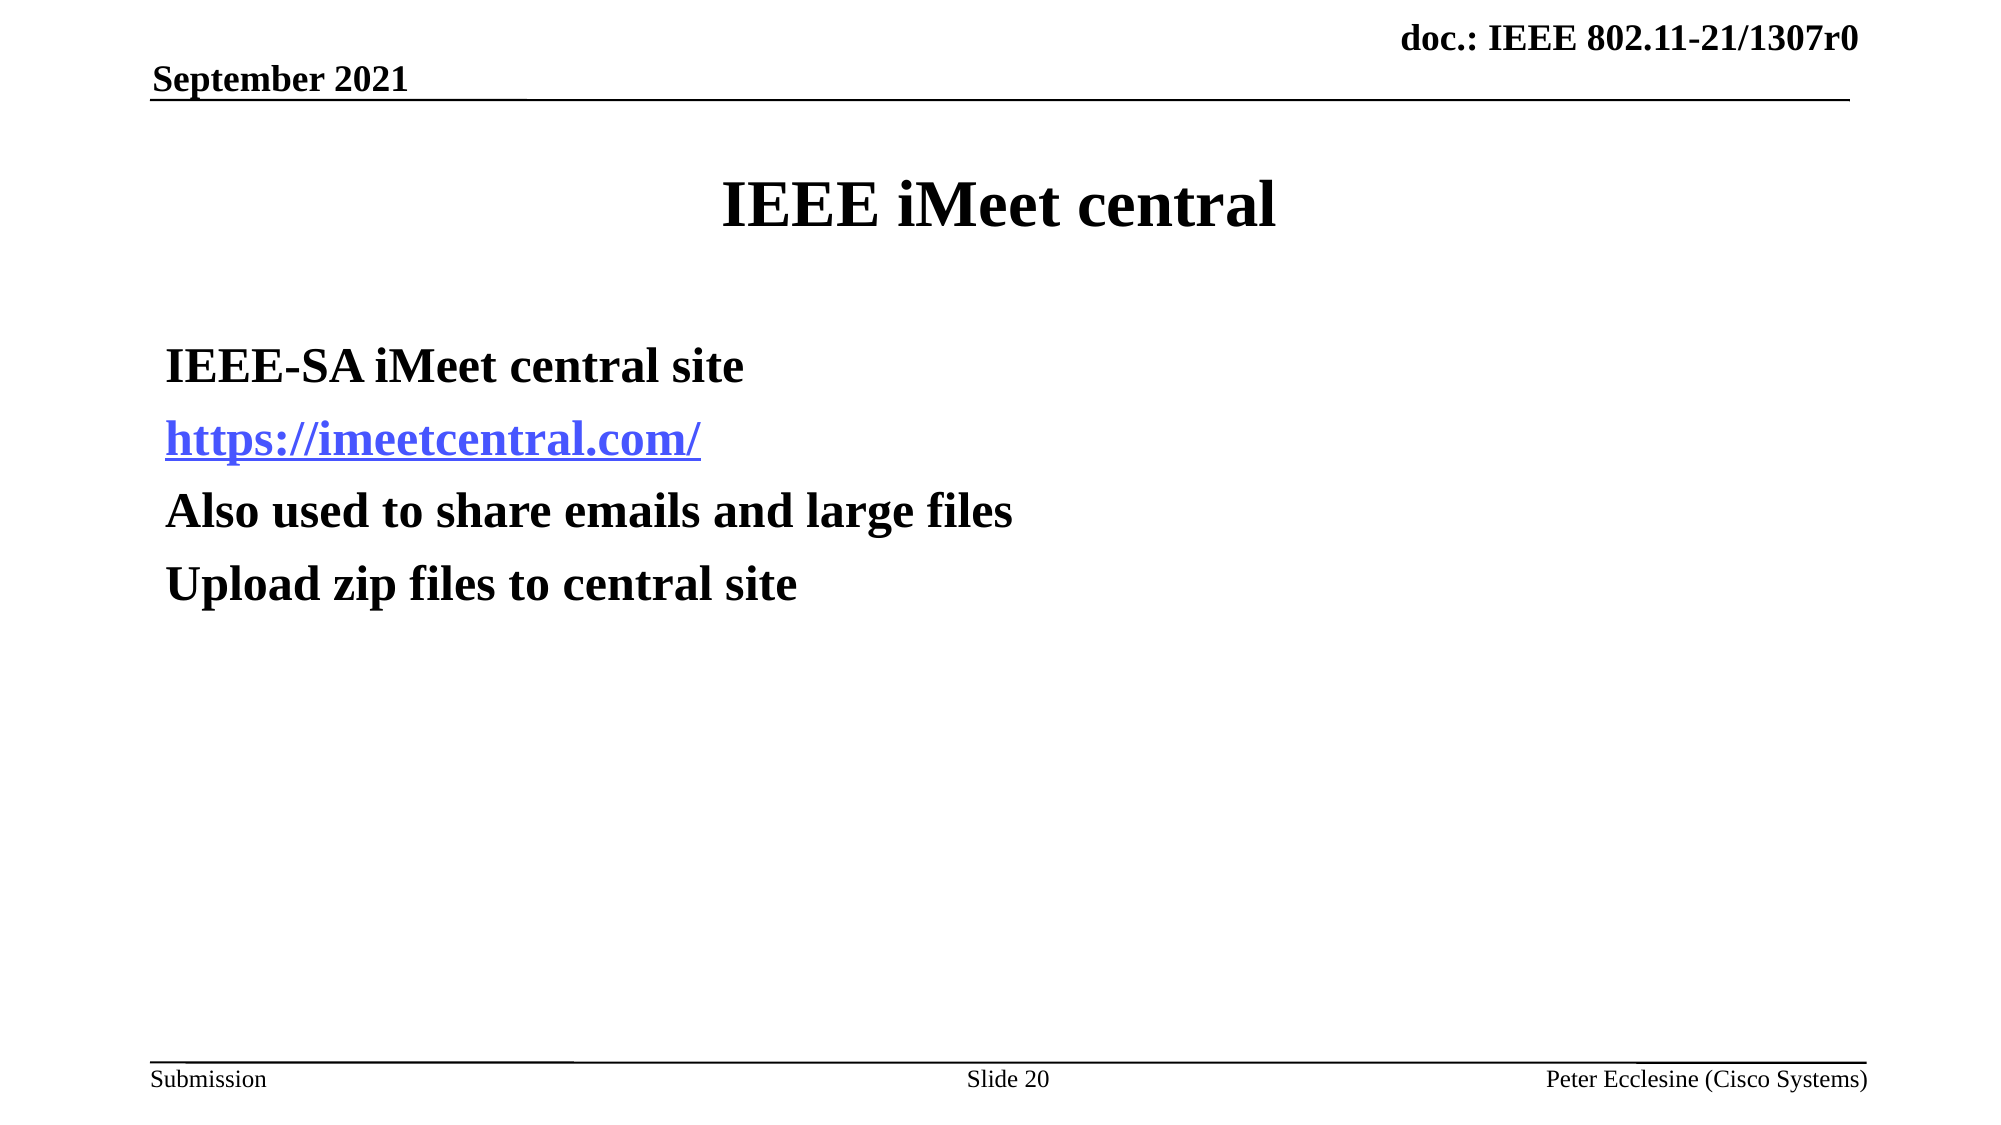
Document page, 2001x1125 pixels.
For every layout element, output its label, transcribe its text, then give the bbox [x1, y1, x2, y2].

footer Peter Ecclesine (Cisco Systems) [1171, 1061, 1869, 1093]
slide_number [152, 54, 563, 100]
title IEEE iMeet central [149, 112, 1850, 288]
slide_number Slide 20 [950, 1061, 1067, 1123]
list IEEE-SA iMeet central site https://imeetcentral.com/ Also used to share emails and large files Upload zip files to central site [149, 324, 1850, 1000]
